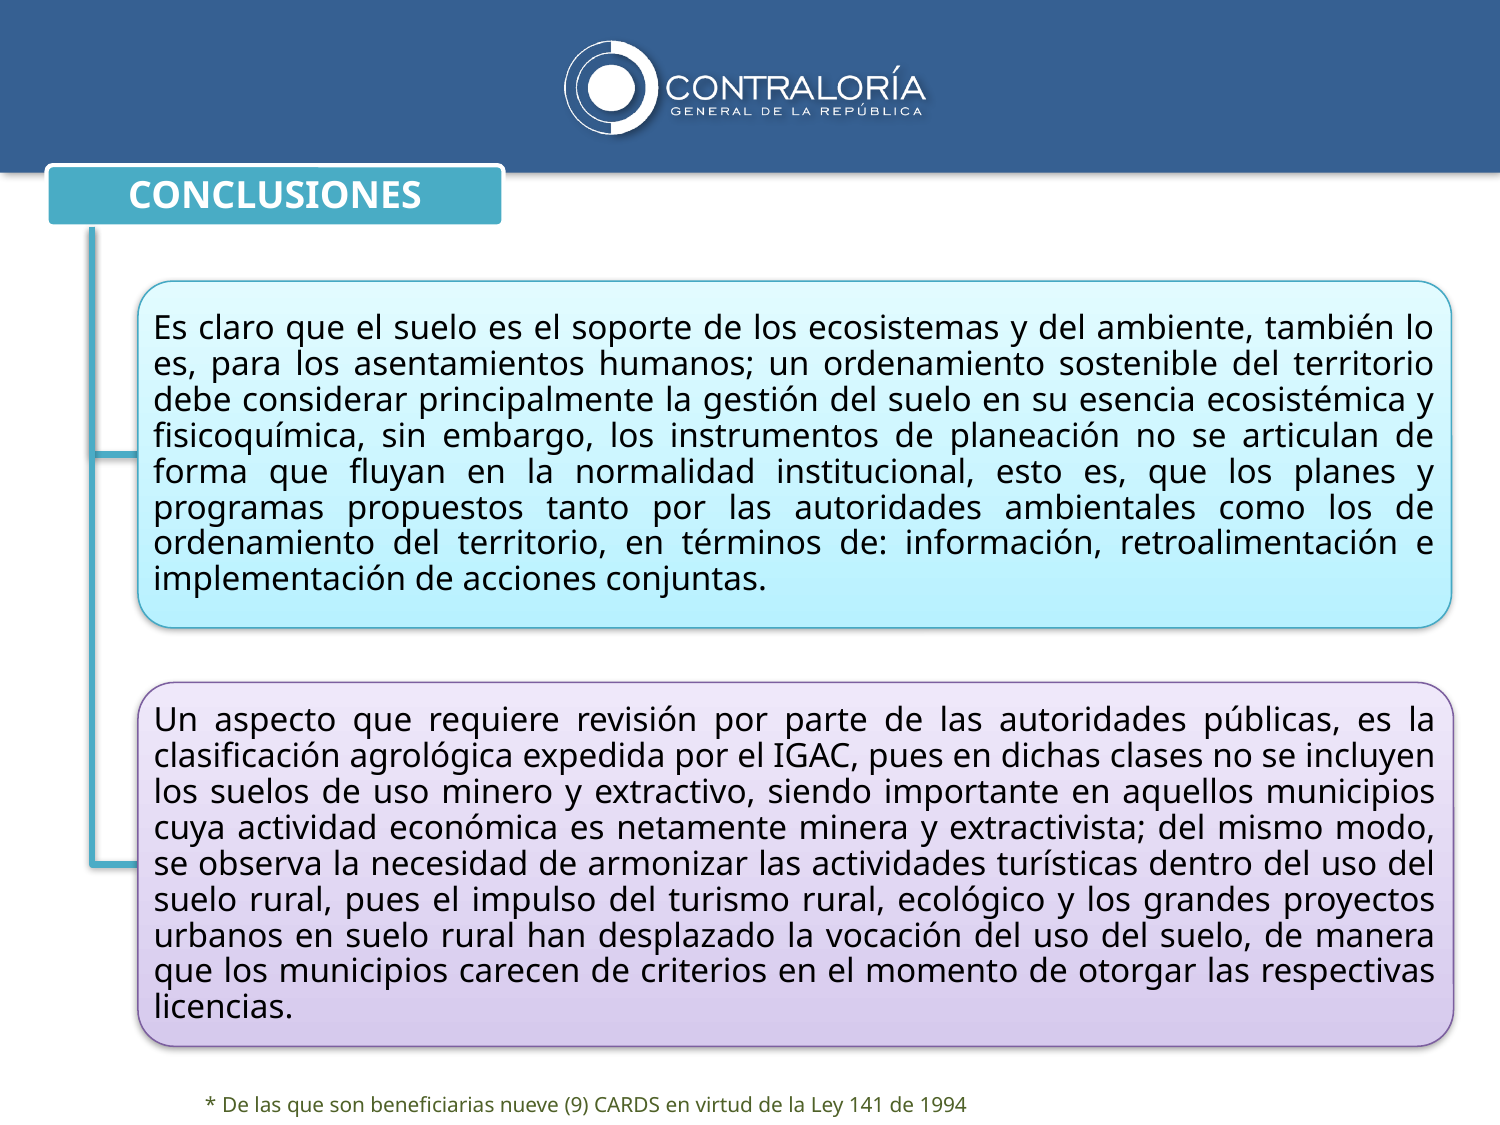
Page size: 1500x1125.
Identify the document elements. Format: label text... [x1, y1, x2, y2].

picture [551, 27, 939, 149]
text_box * De las que son beneficiarias nueve (9) CARDS en virtud de la Ley 141 de 1994 [189, 1084, 1080, 1125]
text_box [46, 164, 1454, 1047]
